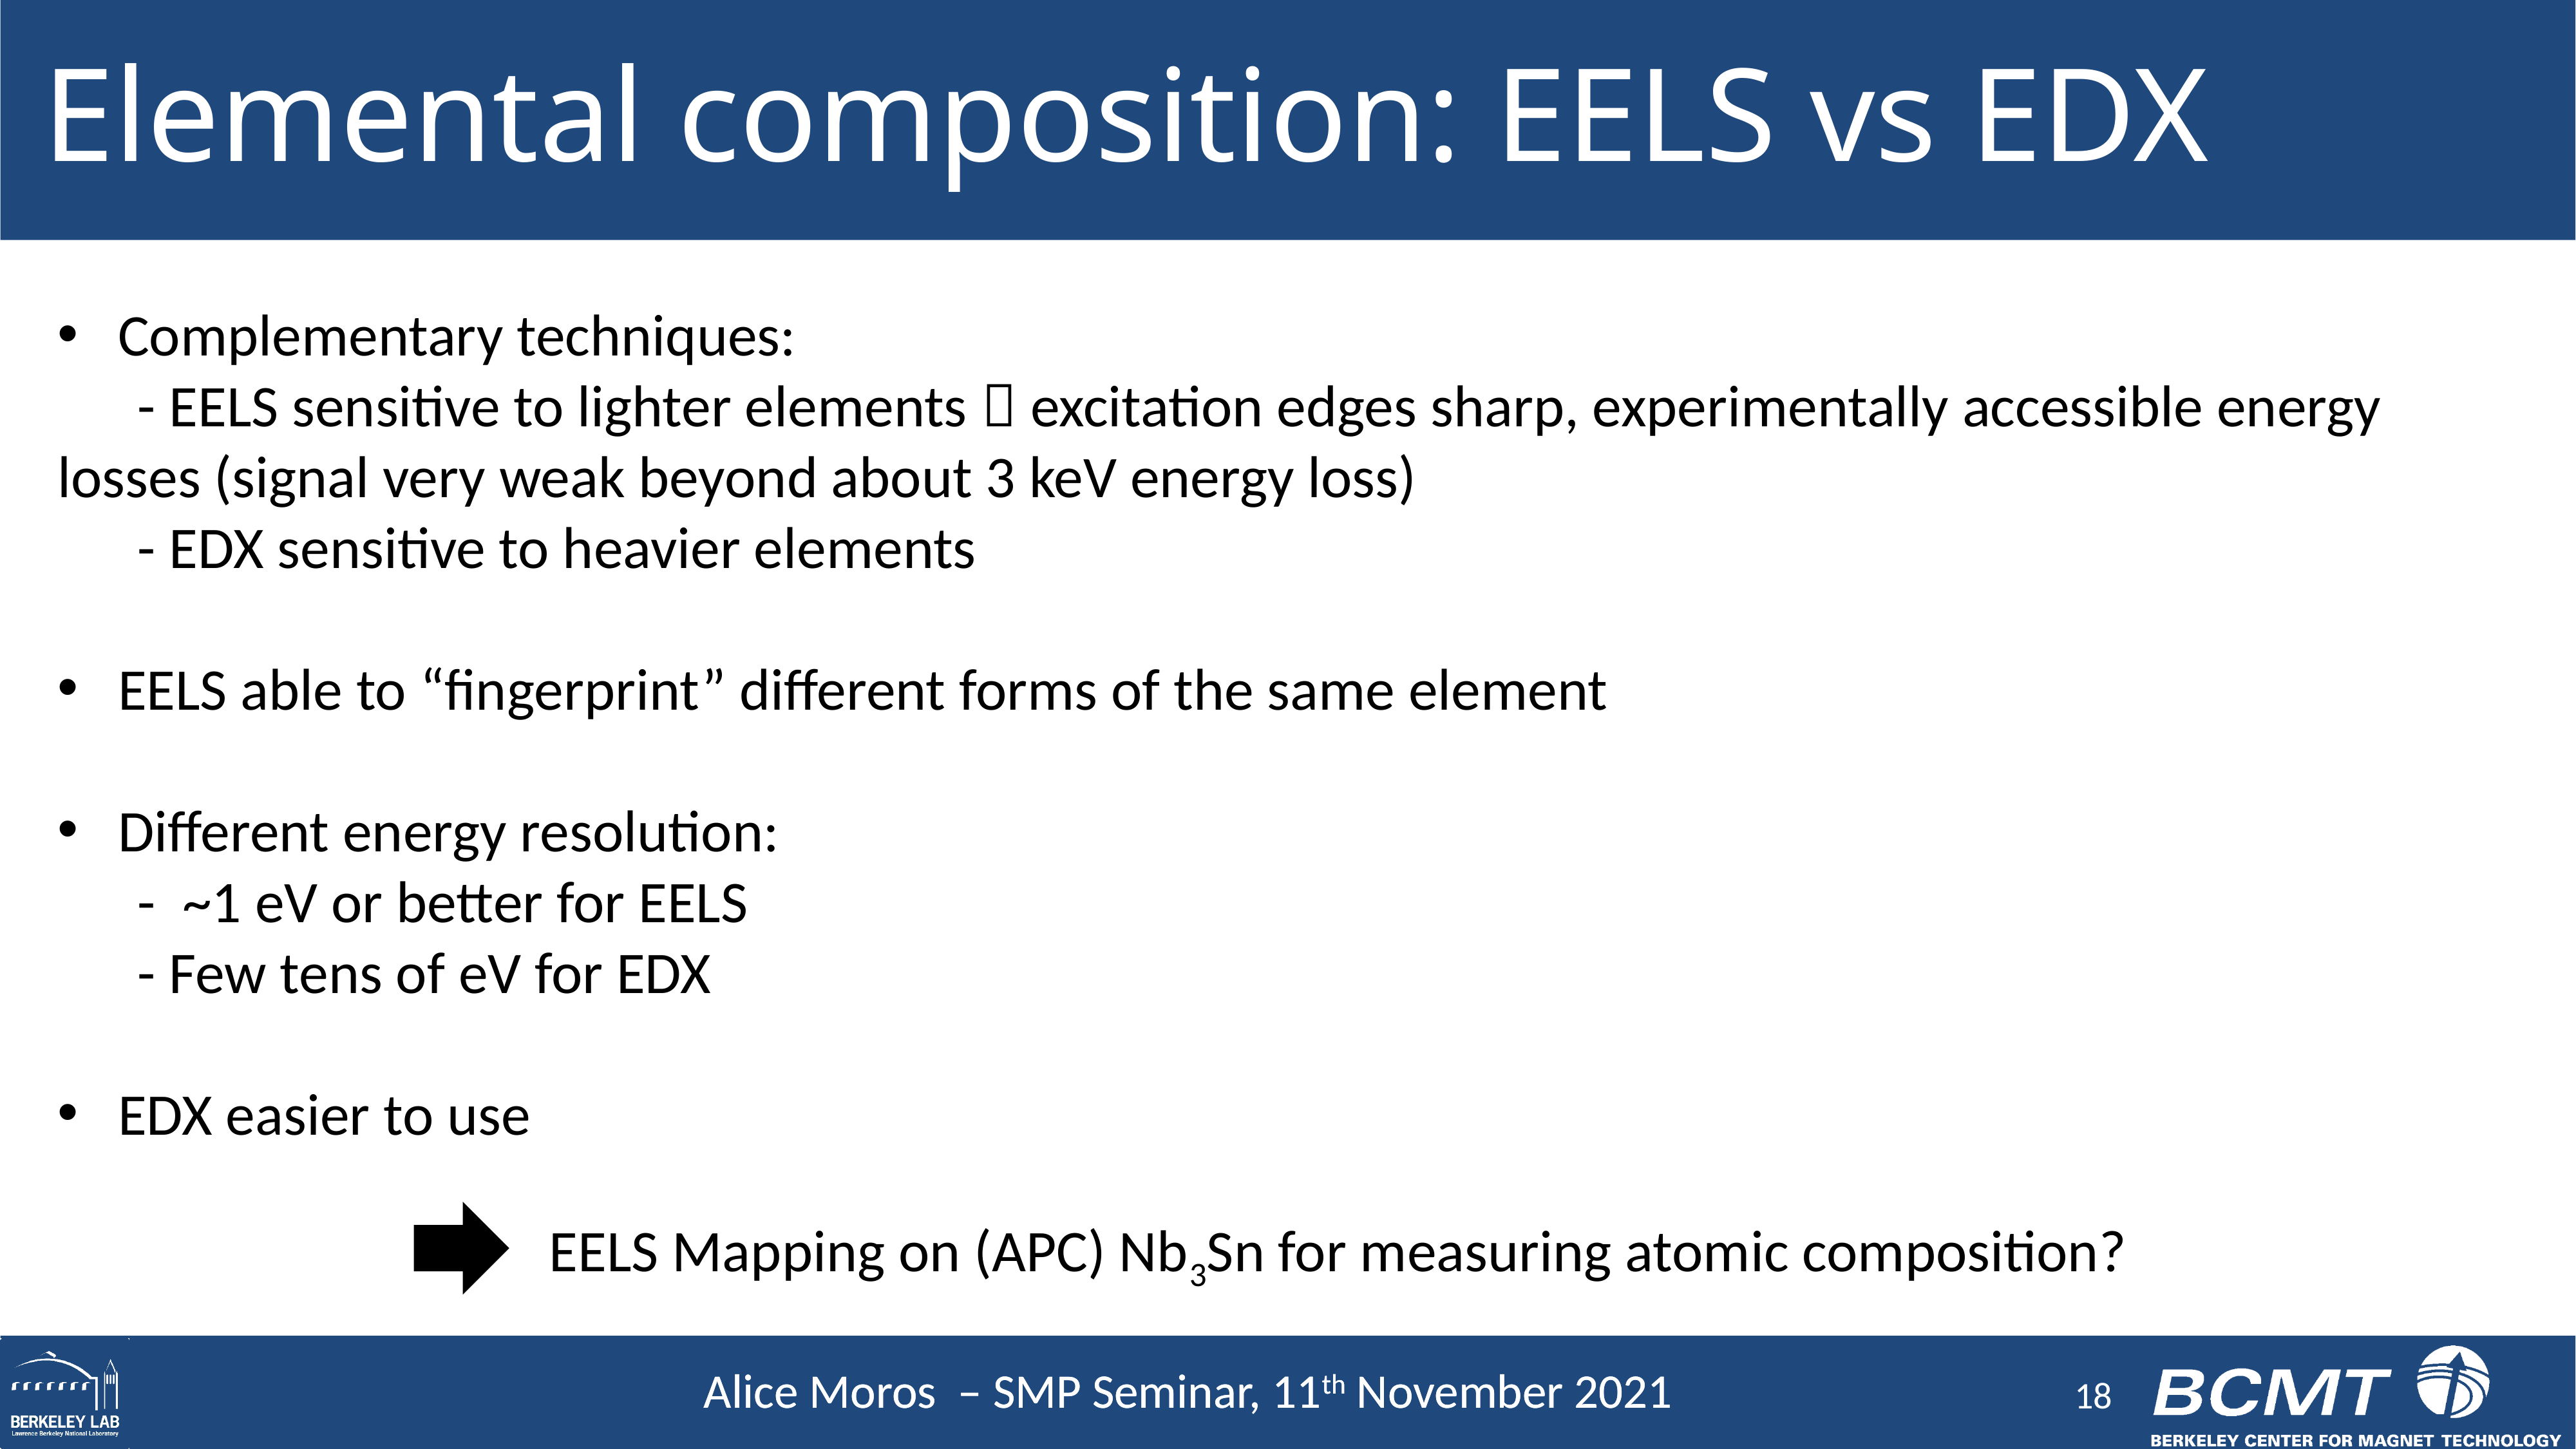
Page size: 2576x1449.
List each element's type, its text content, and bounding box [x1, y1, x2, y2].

text_box Alice Moros – SMP Seminar, 11th November 2021 [475, 1355, 1805, 1433]
text_box Complementary techniques: - EELS sensitive to lighter elements  excitation edges sharp, experimentally accessible energy losses (signal very weak beyond about 3 keV energy loss) - EDX sensitive to heavier elements EELS able to “fingerprint” different forms of the same element Different energy resolution: - ~1 eV or better for EELS - Few tens of eV for EDX EDX easier to use [48, 292, 2417, 1152]
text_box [414, 1203, 2162, 1293]
title Elemental composition: EELS vs EDX [33, 5, 2543, 235]
slide_number 18 [1996, 1338, 2123, 1449]
picture [2149, 1342, 2568, 1449]
picture [0, 1338, 129, 1449]
